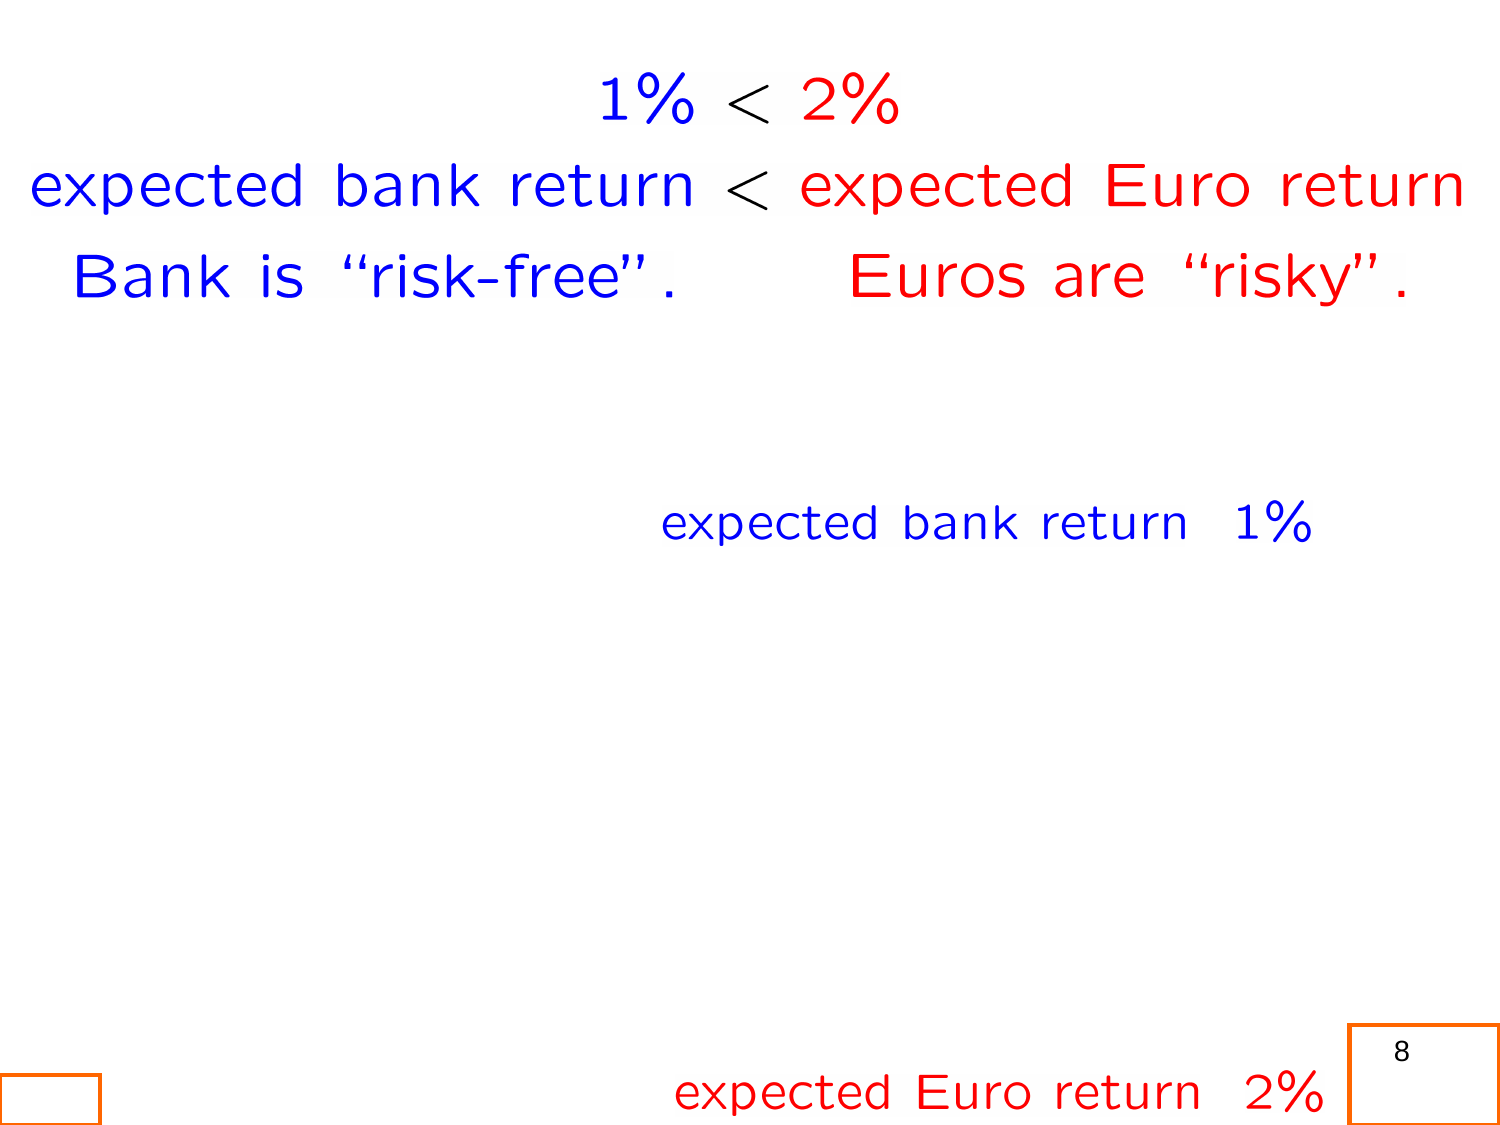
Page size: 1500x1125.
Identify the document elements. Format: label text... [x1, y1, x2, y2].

picture [1236, 500, 1313, 543]
picture [31, 163, 1463, 217]
text_box [0, 1074, 100, 1125]
picture [661, 504, 1185, 548]
picture [75, 251, 674, 299]
slide_number 8 [1074, 1024, 1425, 1103]
text_box [1349, 1025, 1500, 1125]
picture [674, 1074, 1200, 1117]
picture [1245, 1070, 1325, 1113]
picture [600, 71, 902, 125]
picture [850, 253, 1406, 307]
